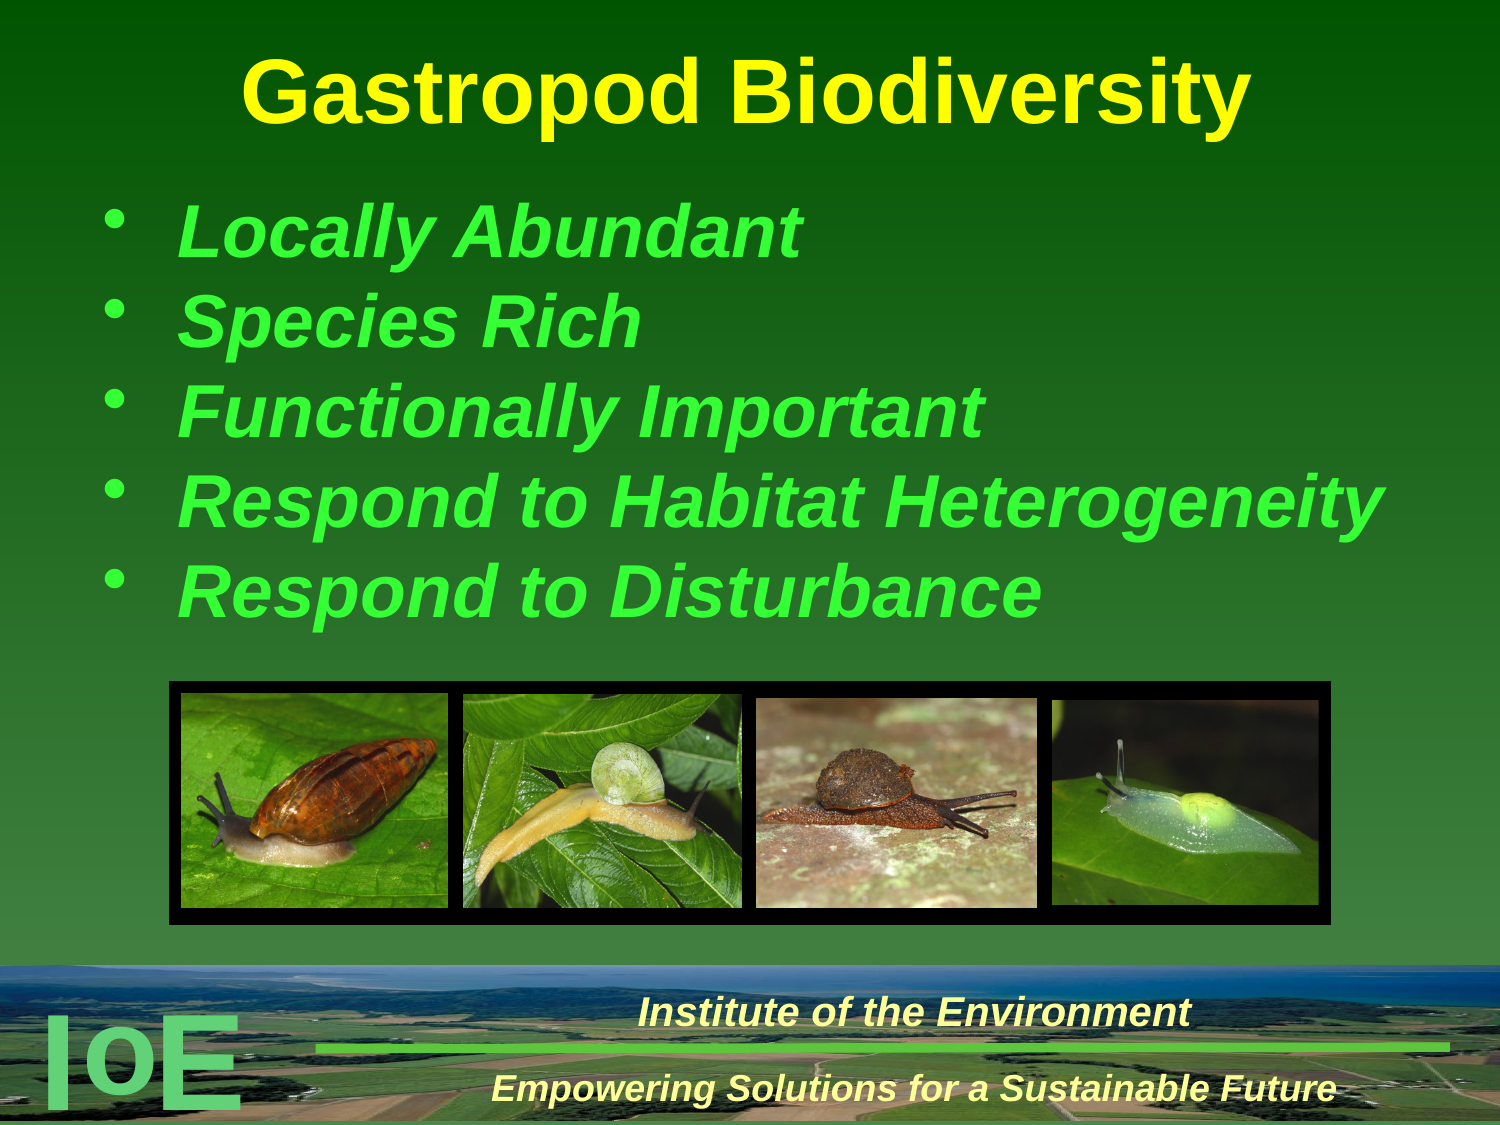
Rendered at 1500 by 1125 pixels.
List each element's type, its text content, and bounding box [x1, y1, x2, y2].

text_box Gastropod Biodiversity [225, 24, 1270, 174]
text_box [174, 687, 1326, 919]
text_box Locally Abundant Species Rich Functionally Important Respond to Habitat Heterogeneity Respond to Disturbance [87, 174, 1417, 640]
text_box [0, 962, 1500, 1125]
